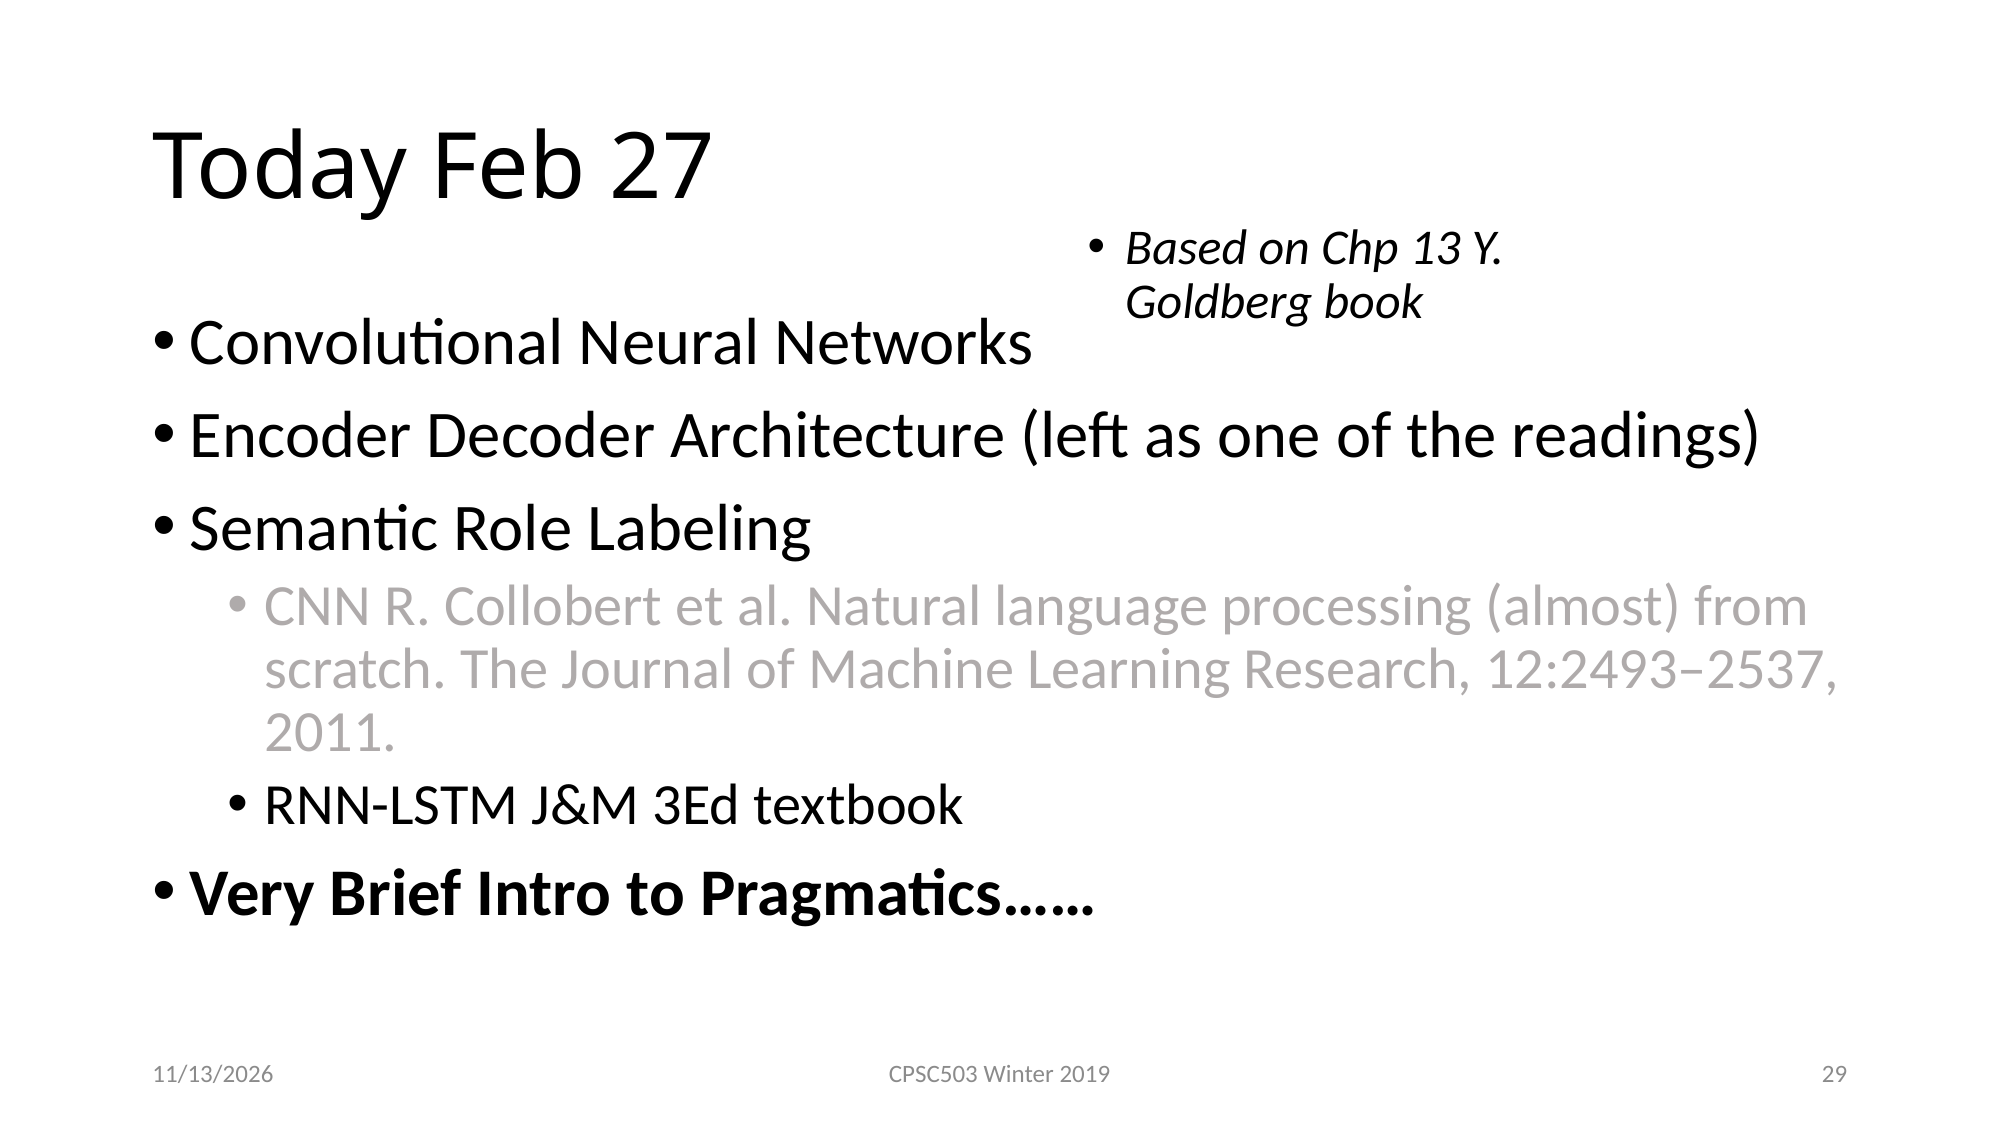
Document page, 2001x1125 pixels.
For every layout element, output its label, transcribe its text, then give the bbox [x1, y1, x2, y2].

footer CPSC503 Winter 2019 [662, 1042, 1338, 1103]
text_box Based on Chp 13 Y. Goldberg book [1072, 214, 1559, 385]
slide_number 29 [1412, 1042, 1863, 1103]
title Today Feb 27 [137, 59, 1863, 278]
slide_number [137, 1042, 588, 1103]
list Convolutional Neural Networks Encoder Decoder Architecture (left as one of the readings) Semantic Role Labeling CNN R. Collobert et al. Natural language processing (almost) from scratch. The Journal of Machine Learning Research, 12:2493–2537, 2011. RNN-LSTM J&M 3Ed textbook Very Brief Intro to Pragmatics…… [137, 299, 1863, 1014]
